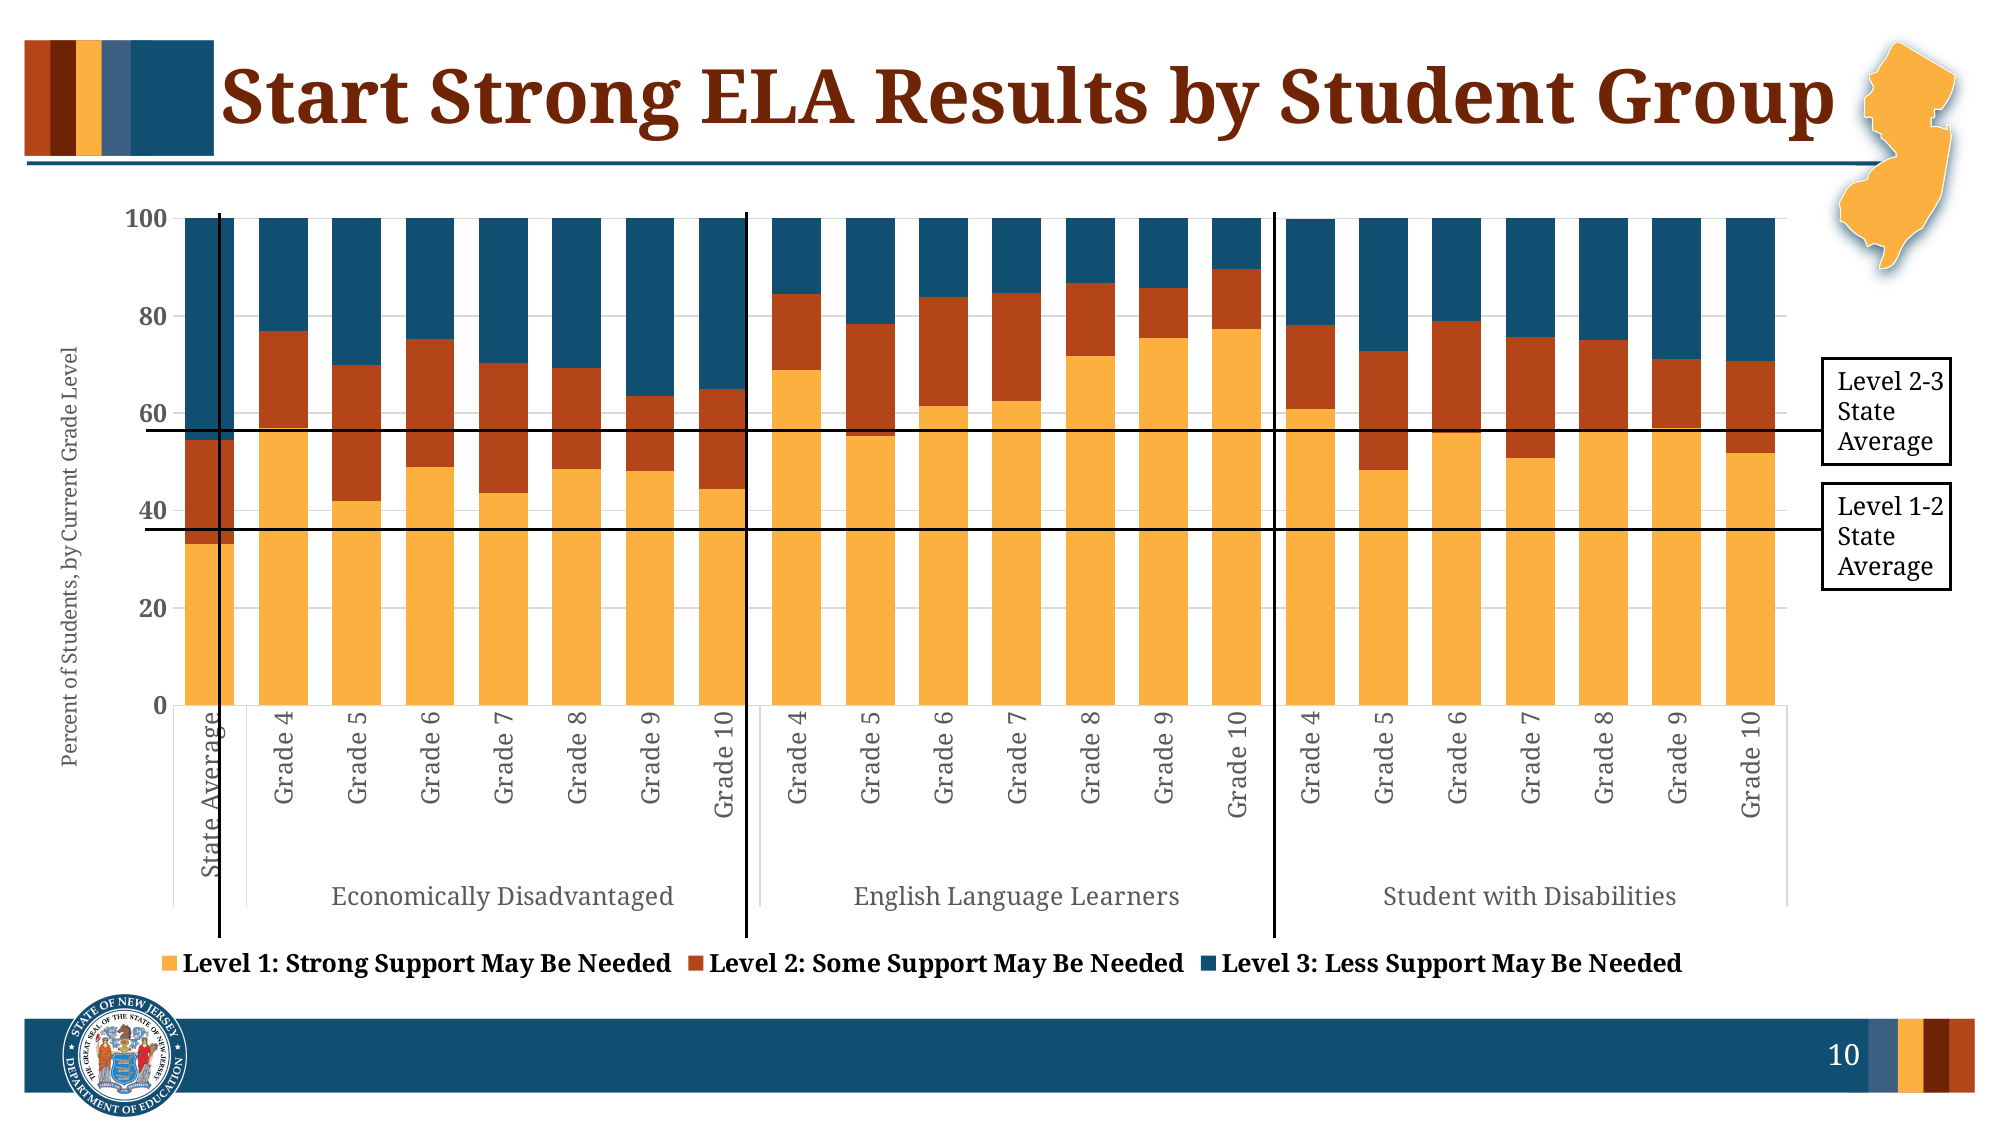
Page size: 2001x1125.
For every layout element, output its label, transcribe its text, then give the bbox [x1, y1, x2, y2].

picture [24, 26, 1976, 295]
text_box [145, 358, 1985, 590]
slide_number 10 [1425, 1026, 1876, 1087]
chart [21, 185, 1823, 987]
title Start Strong ELA Results by Student Group [206, 38, 1863, 161]
picture [24, 992, 1975, 1119]
